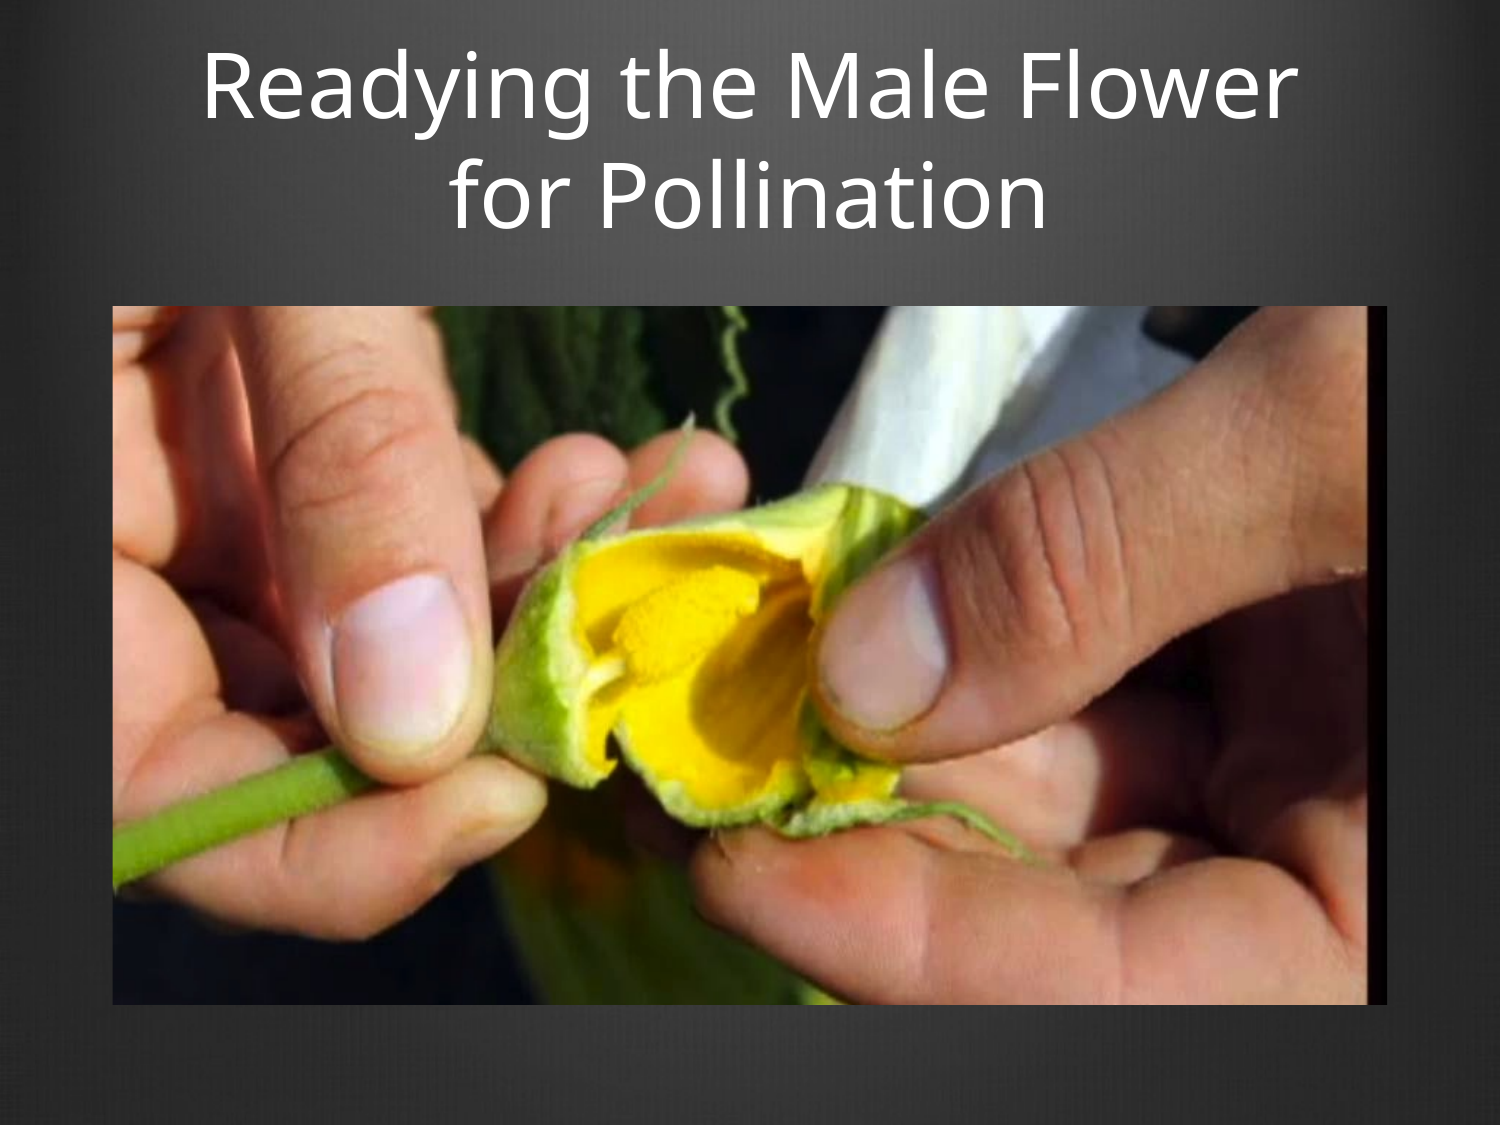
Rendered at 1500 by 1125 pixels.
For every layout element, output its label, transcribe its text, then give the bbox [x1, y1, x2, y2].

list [112, 306, 1388, 1005]
title Readying the Male Flower for Pollination [112, 19, 1388, 255]
